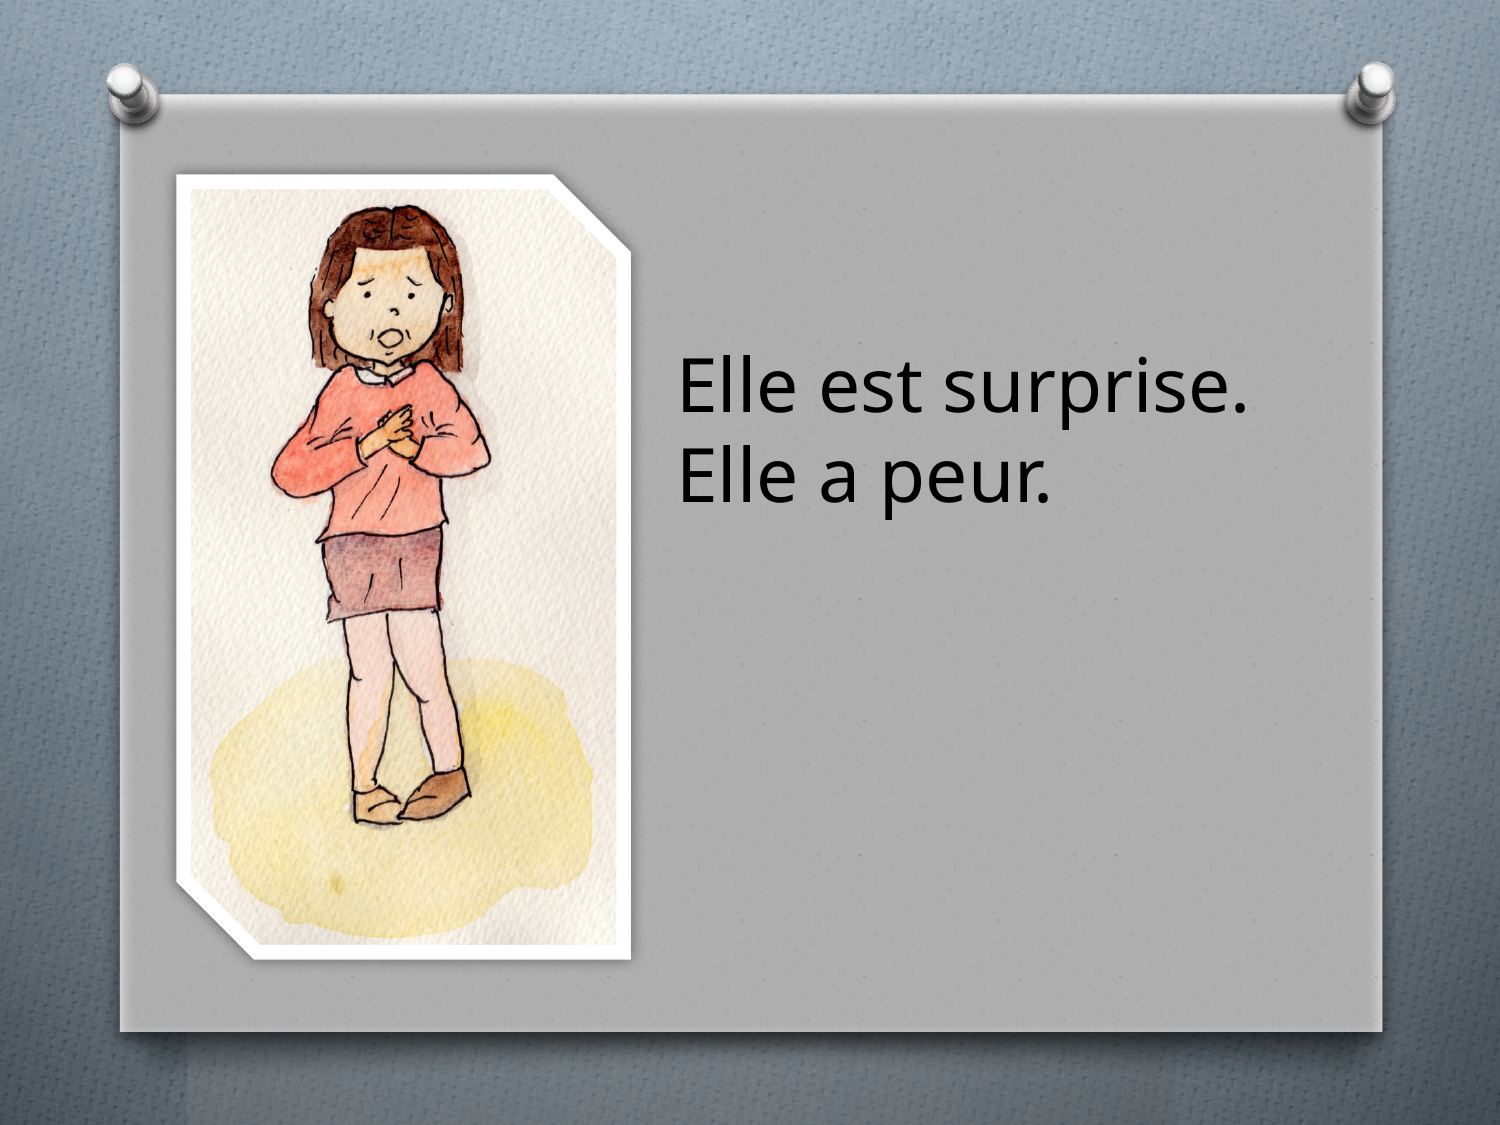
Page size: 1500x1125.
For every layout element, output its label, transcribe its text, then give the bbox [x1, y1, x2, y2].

picture [75, 29, 198, 153]
picture [183, 181, 624, 953]
text_box Elle est surprise. Elle a peur. [661, 330, 1354, 612]
picture [1317, 35, 1439, 156]
